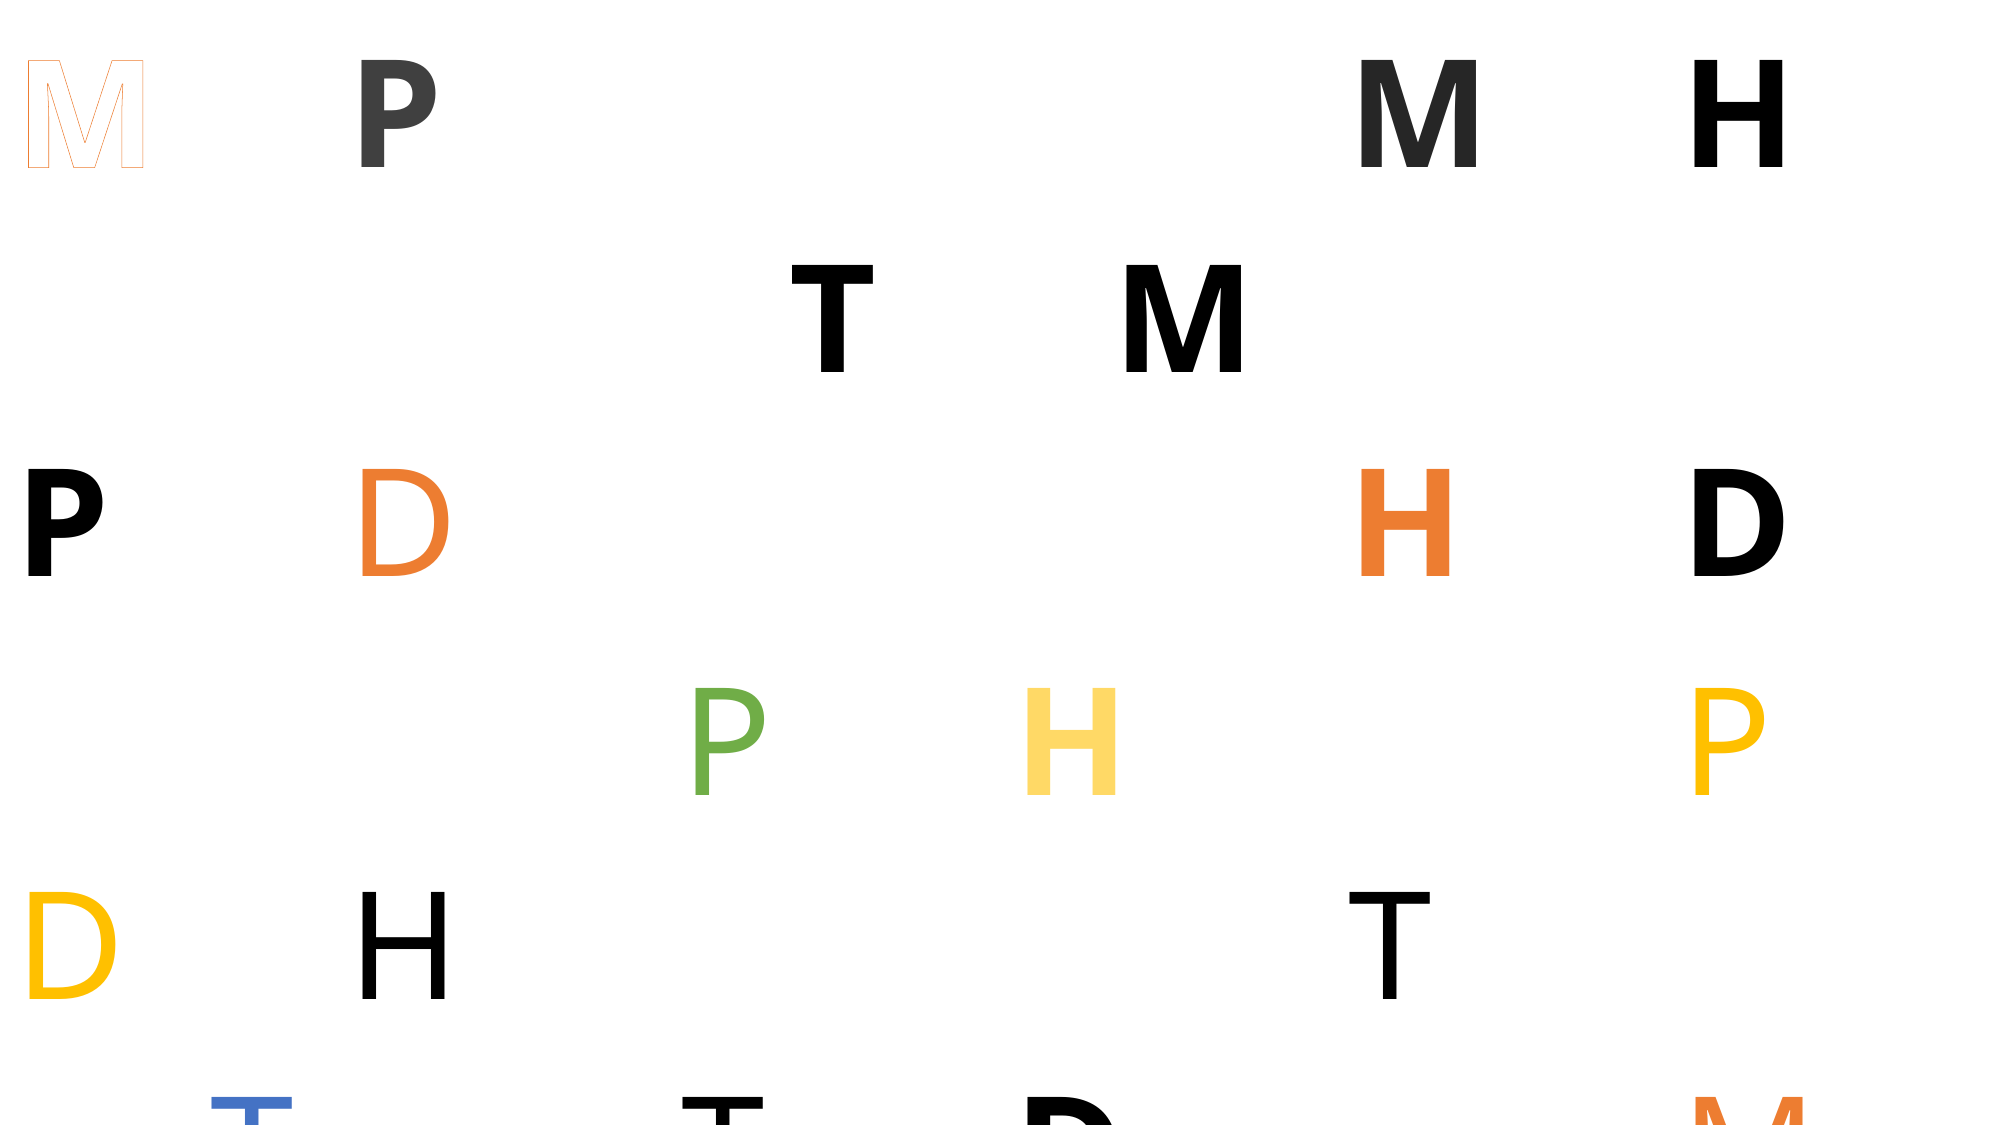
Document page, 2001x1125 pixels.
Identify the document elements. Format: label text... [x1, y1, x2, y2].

table_cell P T [668, 631, 999, 1125]
table_header P D [334, 1, 666, 625]
table_cell D T [1, 631, 332, 1125]
table_cell H D [1001, 631, 1332, 1125]
table_cell P M [1667, 631, 1999, 1125]
table_cell H [334, 631, 666, 1125]
table_header R T [668, 1, 999, 625]
table_cell T L [1334, 631, 1666, 1125]
table_header M P [1, 1, 332, 625]
table_header M H [1334, 1, 1666, 625]
table_header H D [1667, 1, 1999, 625]
table_header RM [1001, 1, 1332, 625]
